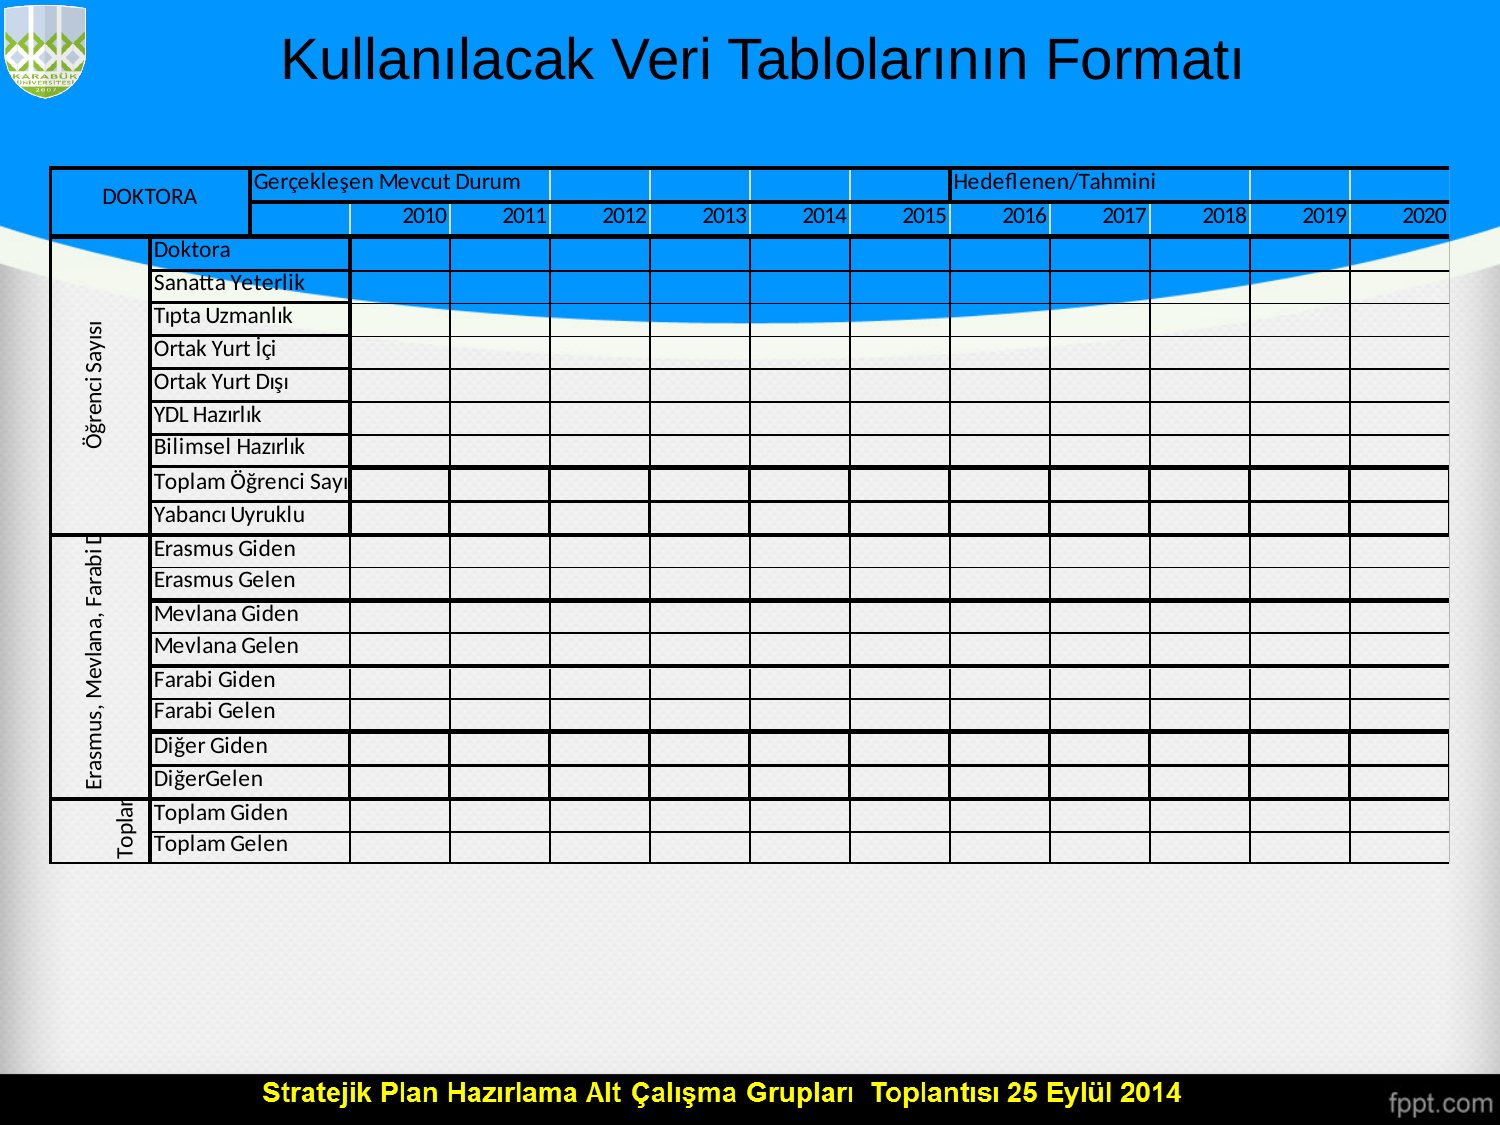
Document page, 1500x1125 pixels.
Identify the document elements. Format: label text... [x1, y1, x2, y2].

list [2, 1066, 1441, 1125]
picture [0, 0, 1500, 1125]
title Kullanılacak Veri Tablolarının Formatı [87, 0, 1441, 116]
